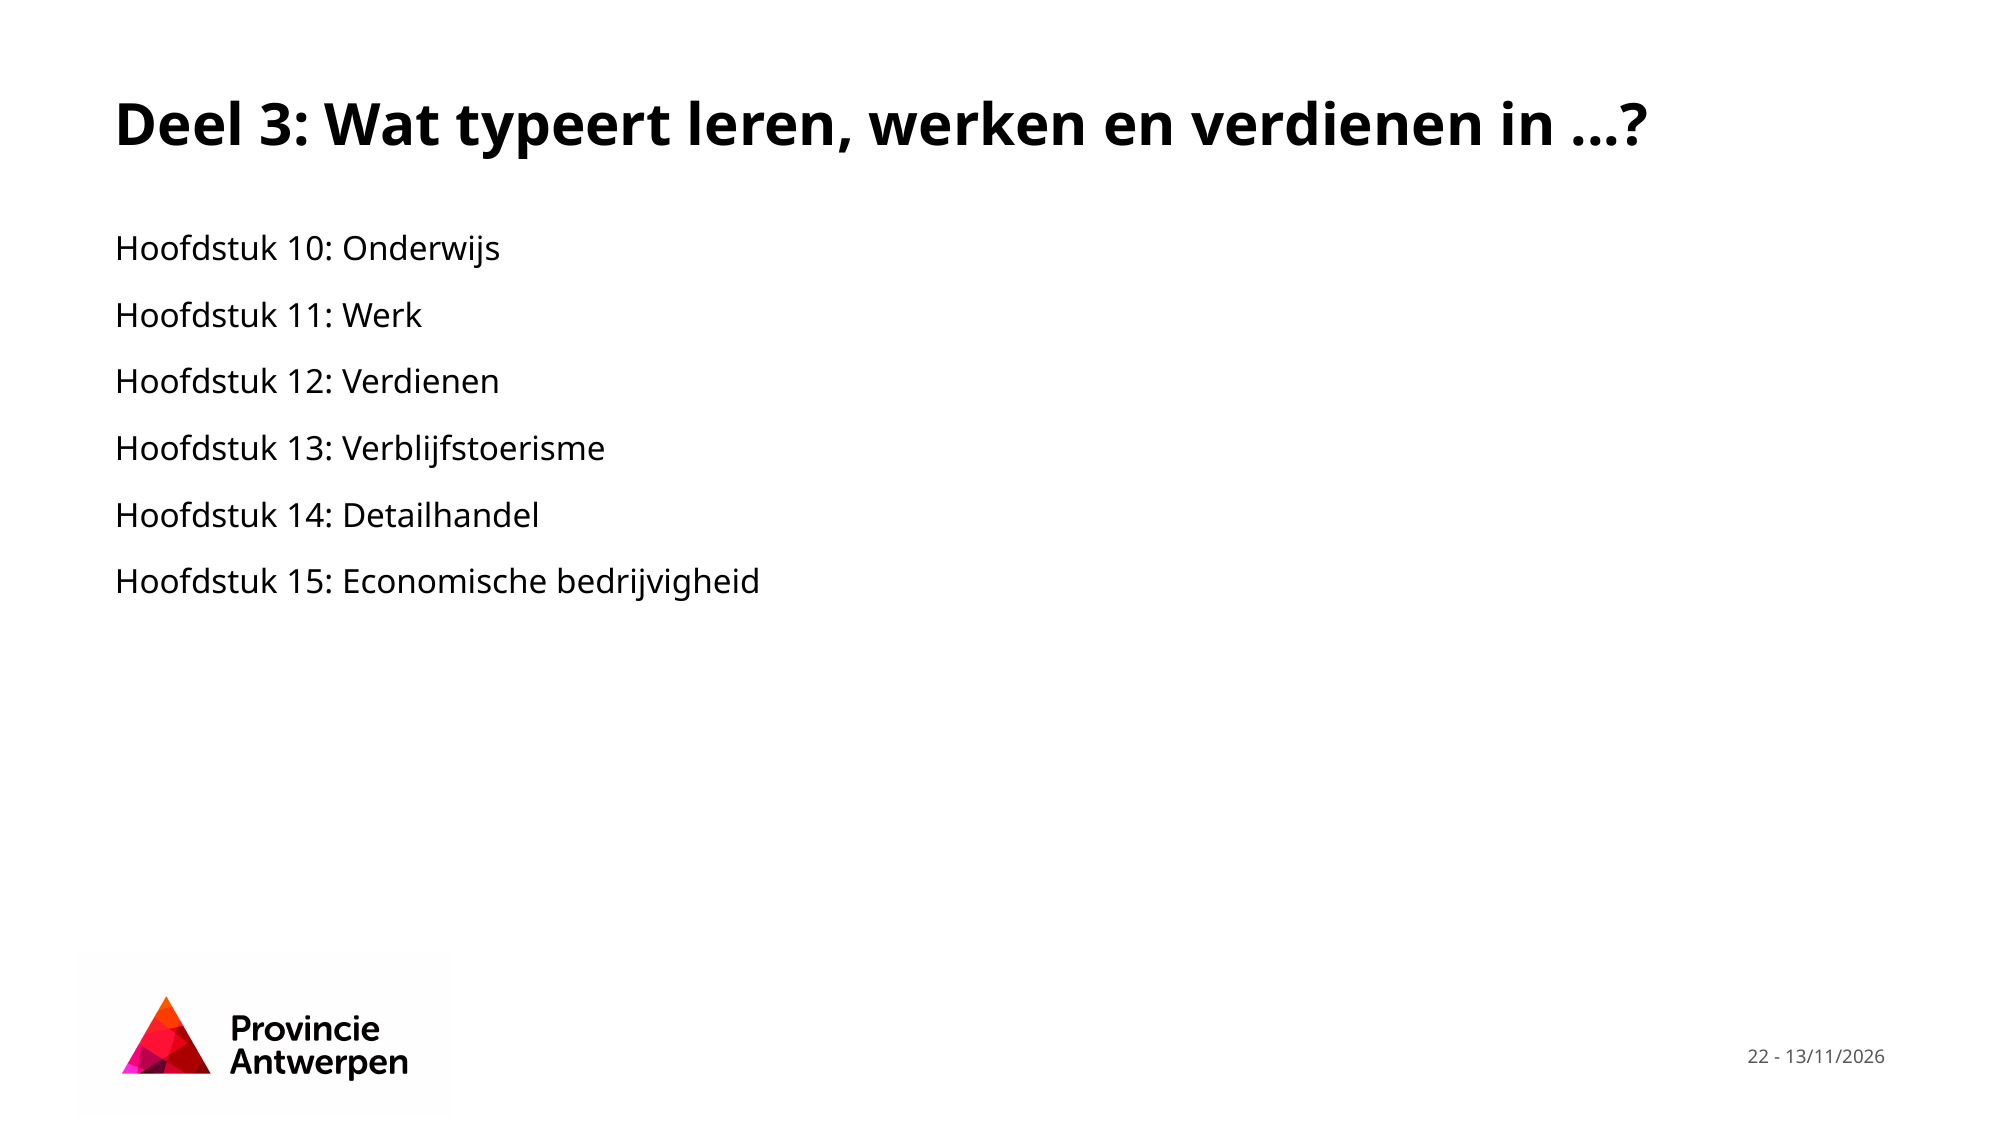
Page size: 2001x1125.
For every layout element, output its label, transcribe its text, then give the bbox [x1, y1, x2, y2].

list Hoofdstuk 10: Onderwijs Hoofdstuk 11: Werk Hoofdstuk 12: Verdienen Hoofdstuk 13: Verblijfstoerisme Hoofdstuk 14: Detailhandel Hoofdstuk 15: Economische bedrijvigheid [99, 199, 1901, 938]
title Deel 3: Wat typeert leren, werken en verdienen in ...? [99, 74, 1901, 171]
picture [78, 951, 451, 1118]
